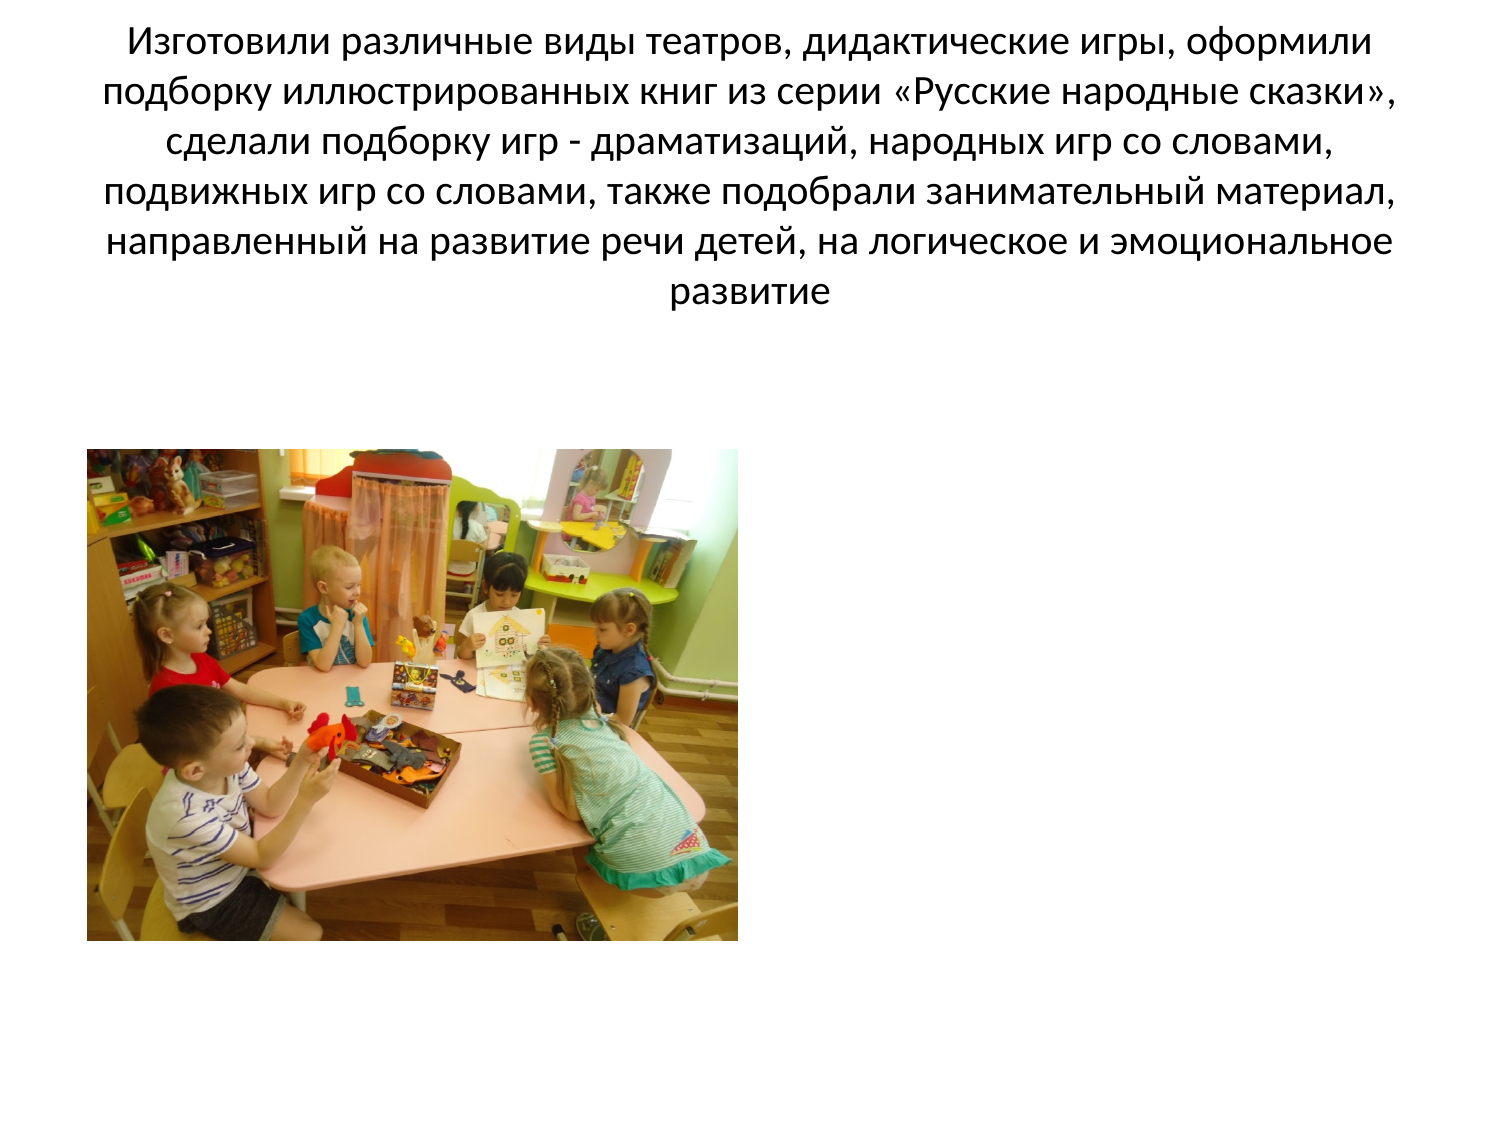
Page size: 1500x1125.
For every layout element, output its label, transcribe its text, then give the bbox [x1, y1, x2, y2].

title Изготовили различные виды театров, дидактические игры, оформили подборку иллюстрированных книг из серии «Русские народные сказки», сделали подборку игр - драматизаций, народных игр со словами, подвижных игр со словами, также подобрали занимательный материал, направленный на развитие речи детей, на логическое и эмоциональное развитие [74, 37, 1426, 288]
picture [87, 449, 738, 941]
